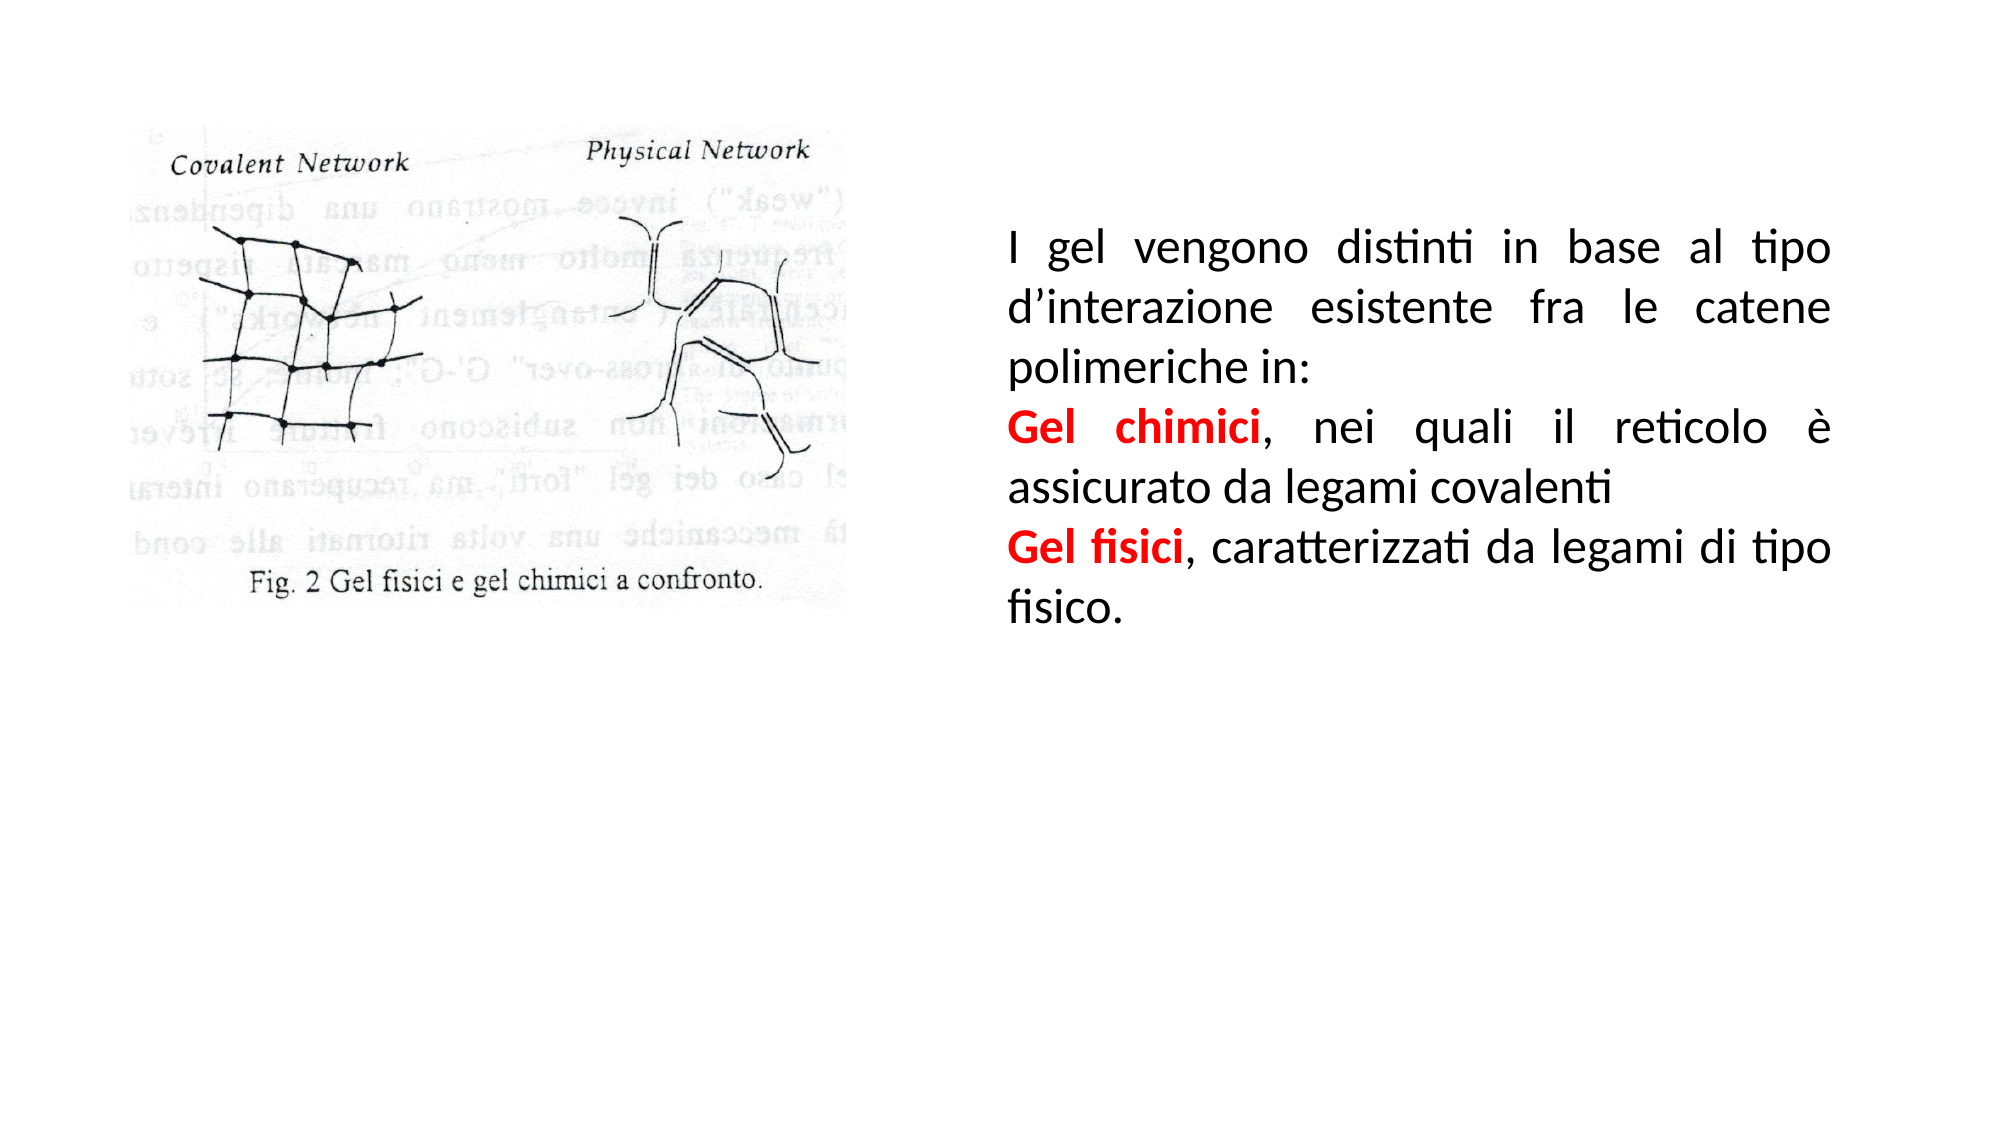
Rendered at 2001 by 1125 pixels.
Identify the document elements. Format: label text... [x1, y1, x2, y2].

text_box I gel vengono distinti in base al tipo d’interazione esistente fra le catene polimeriche in: Gel chimici, nei quali il reticolo è assicurato da legami covalenti Gel fisici, caratterizzati da legami di tipo fisico. [992, 205, 1847, 641]
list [130, 125, 846, 609]
